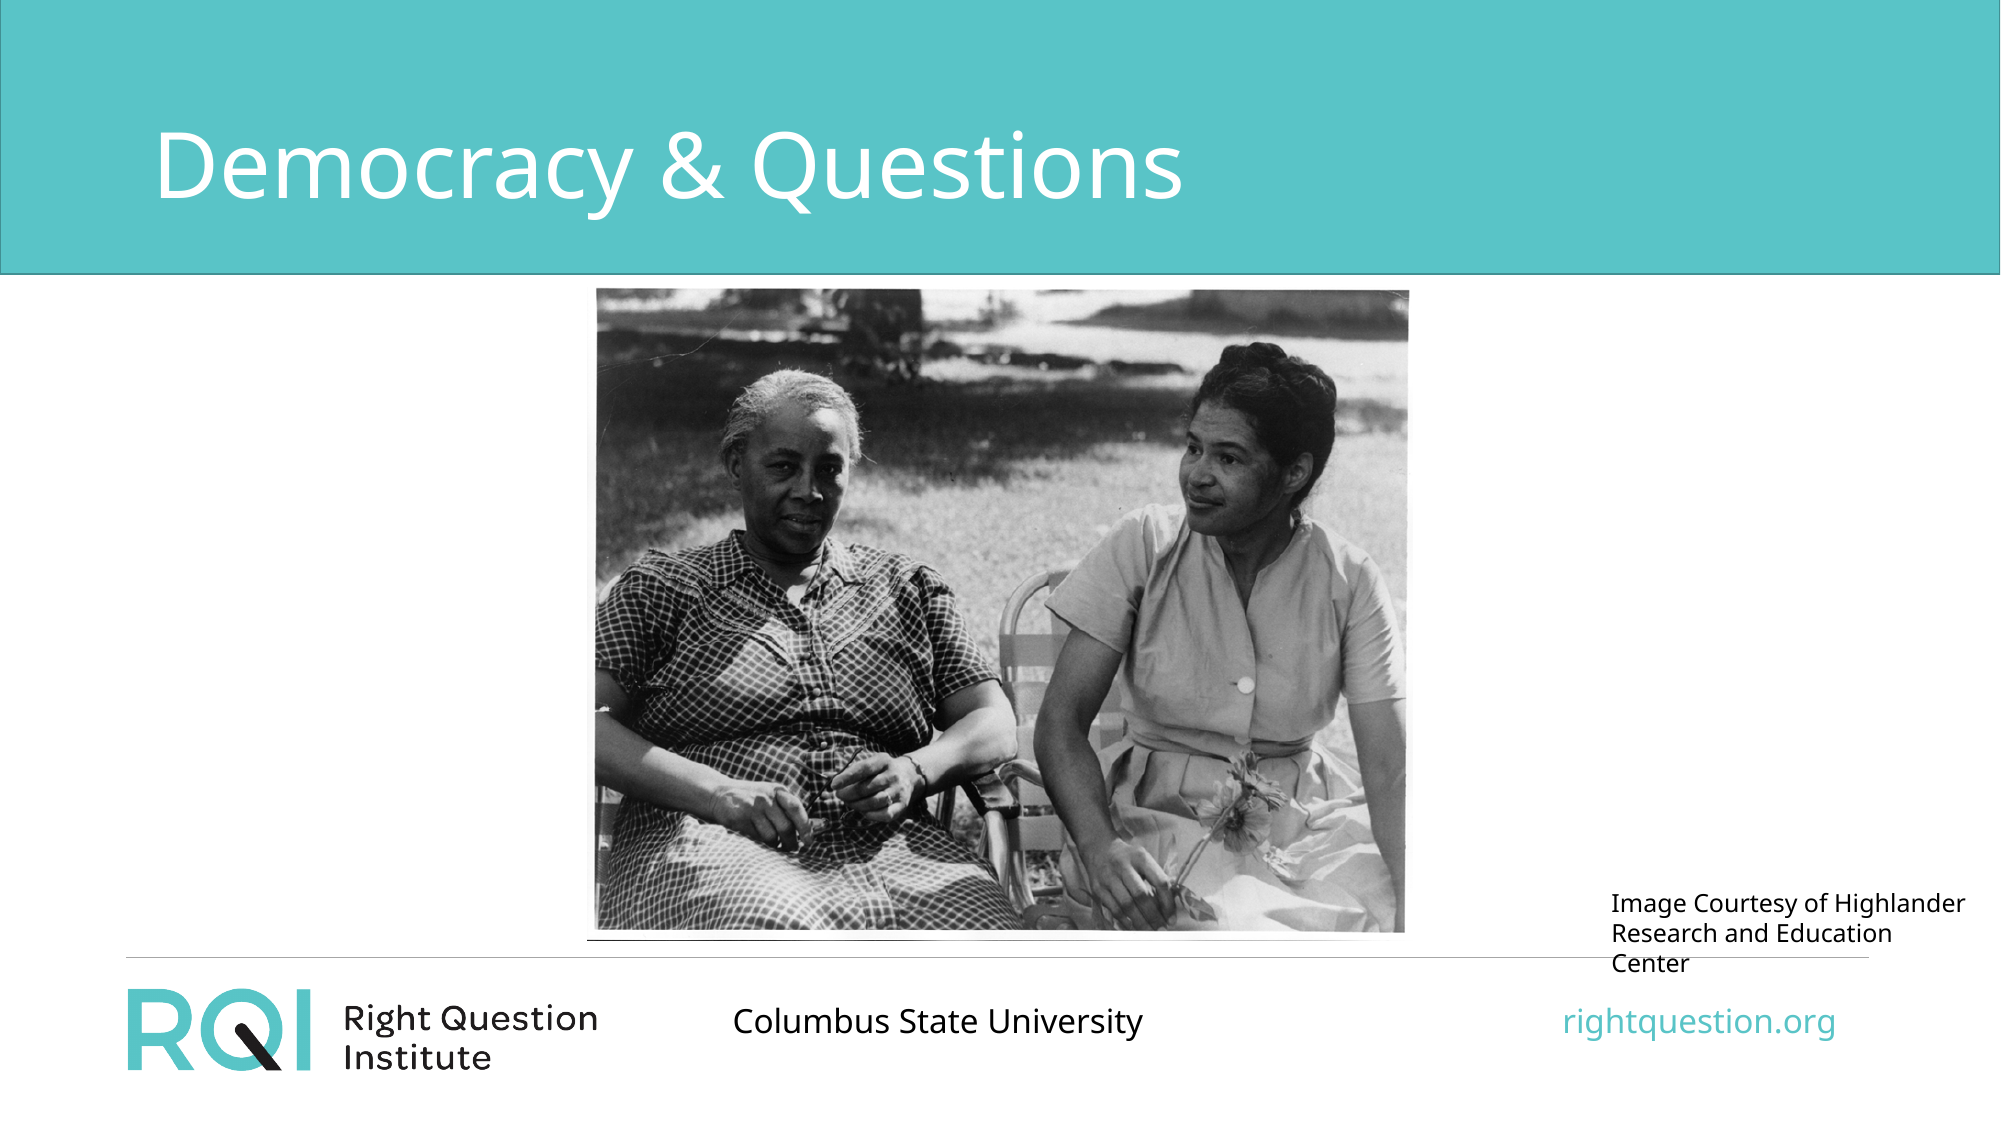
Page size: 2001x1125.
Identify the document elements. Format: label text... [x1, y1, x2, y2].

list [587, 287, 1413, 941]
title Democracy & Questions [137, 59, 1863, 278]
text_box Image Courtesy of Highlander Research and Education Center [1596, 879, 1984, 985]
picture [126, 987, 598, 1072]
